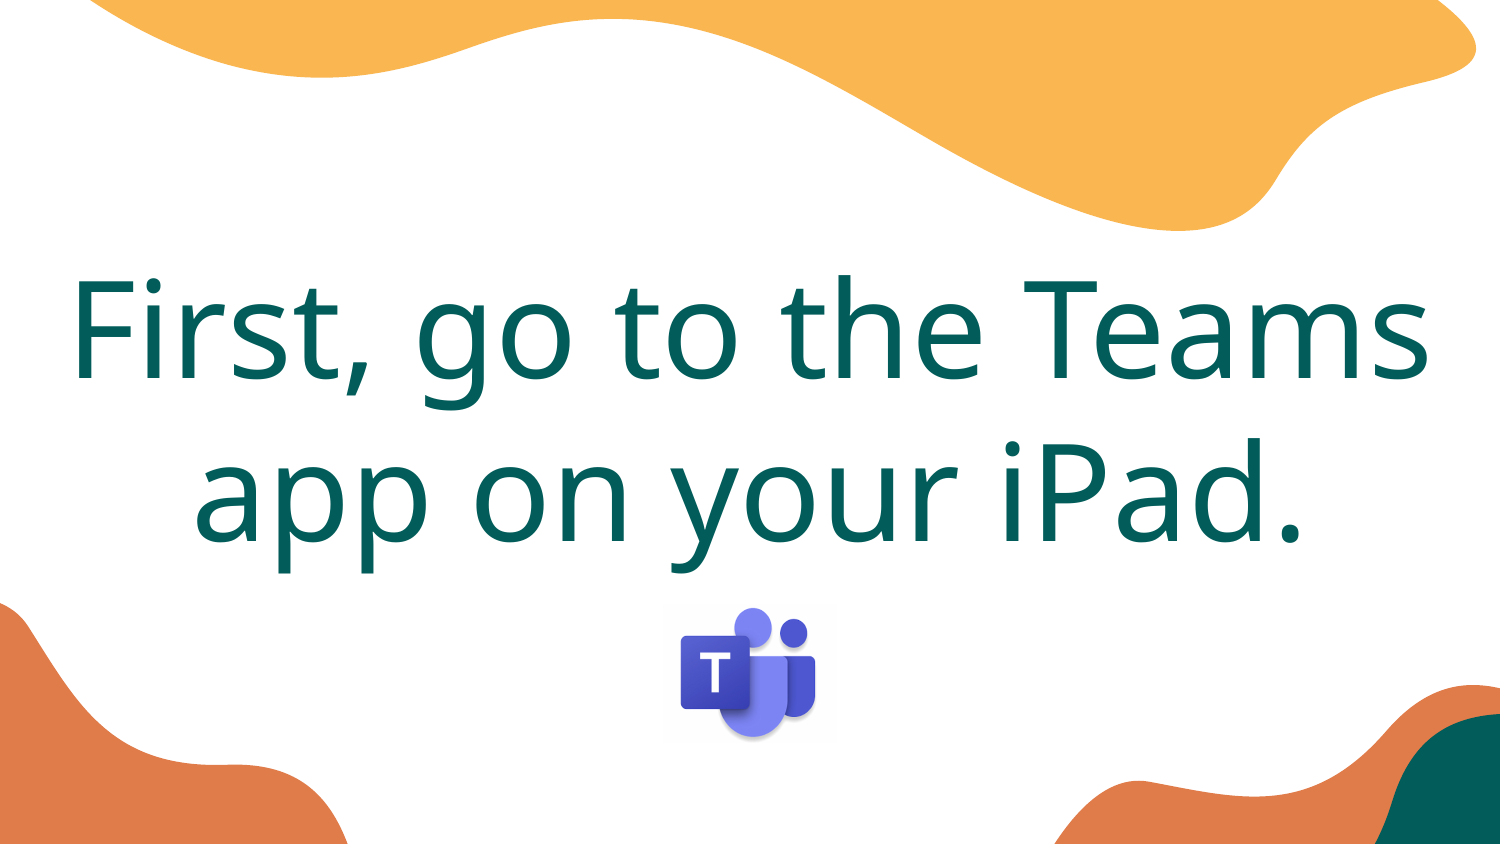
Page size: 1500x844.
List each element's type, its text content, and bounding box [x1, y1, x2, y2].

title First, go to the Teams app on your iPad. [36, 261, 1465, 584]
picture [663, 604, 837, 743]
